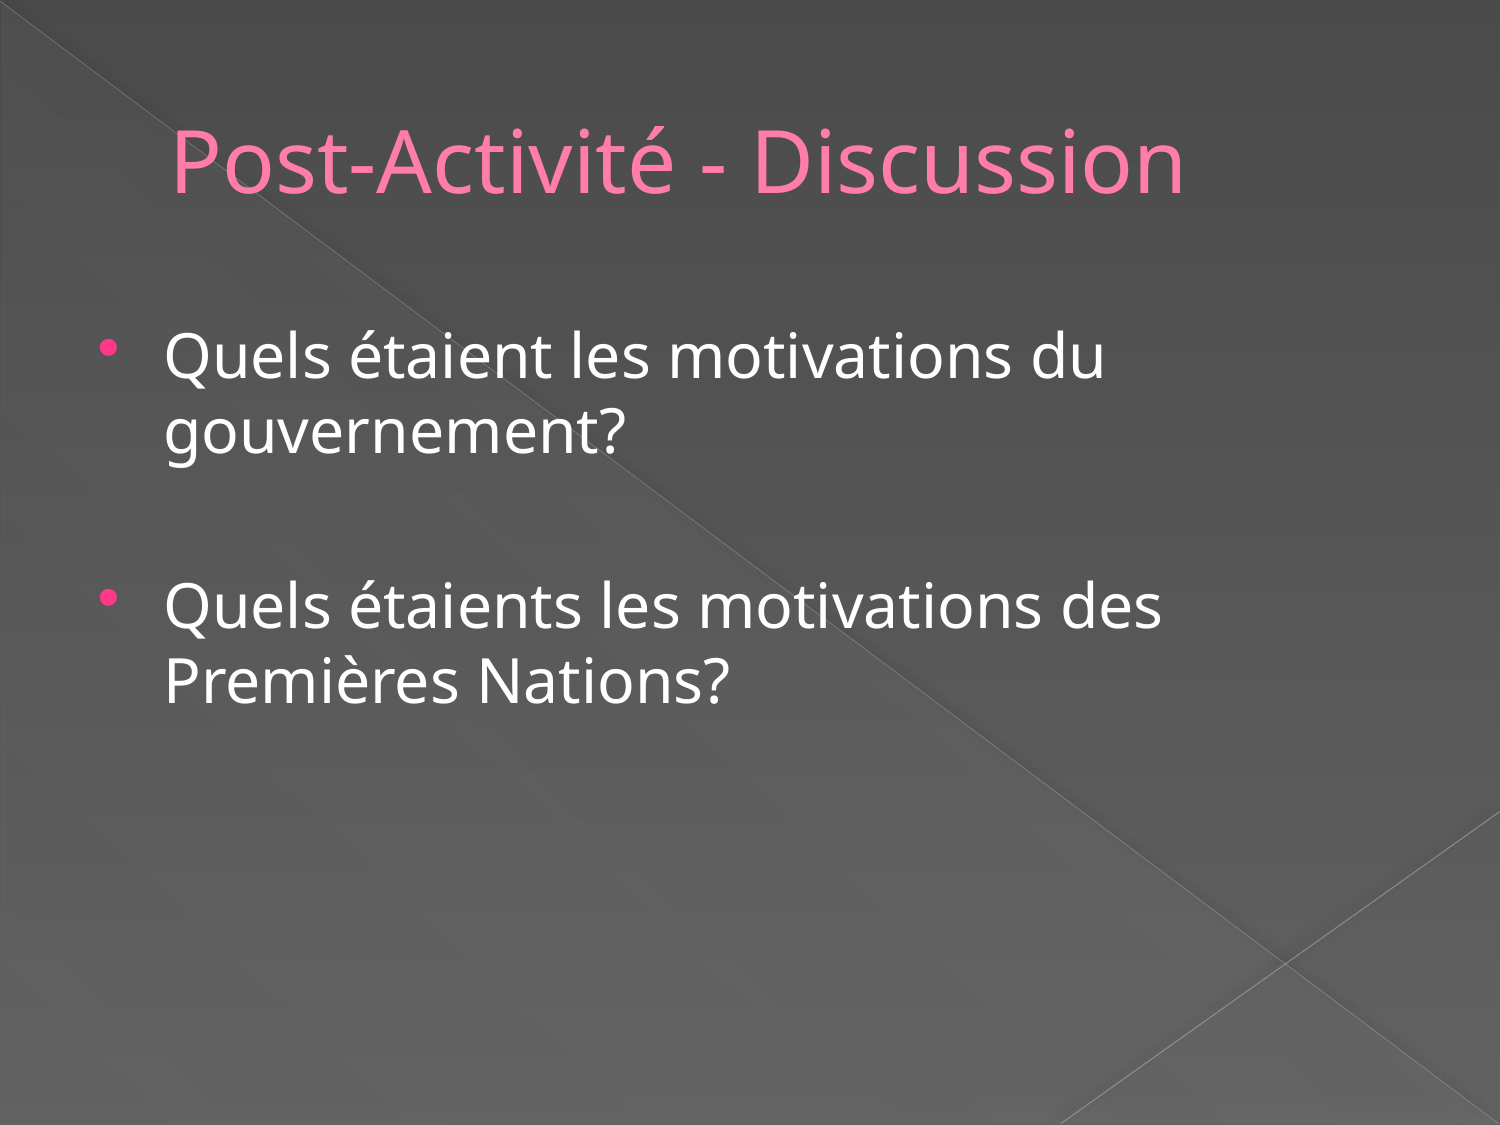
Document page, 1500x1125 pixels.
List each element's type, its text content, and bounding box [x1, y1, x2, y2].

list Quels étaient les motivations du gouvernement? Quels étaients les motivations des Premières Nations? [75, 308, 1425, 1059]
title Post-Activité - Discussion [75, 43, 1425, 274]
